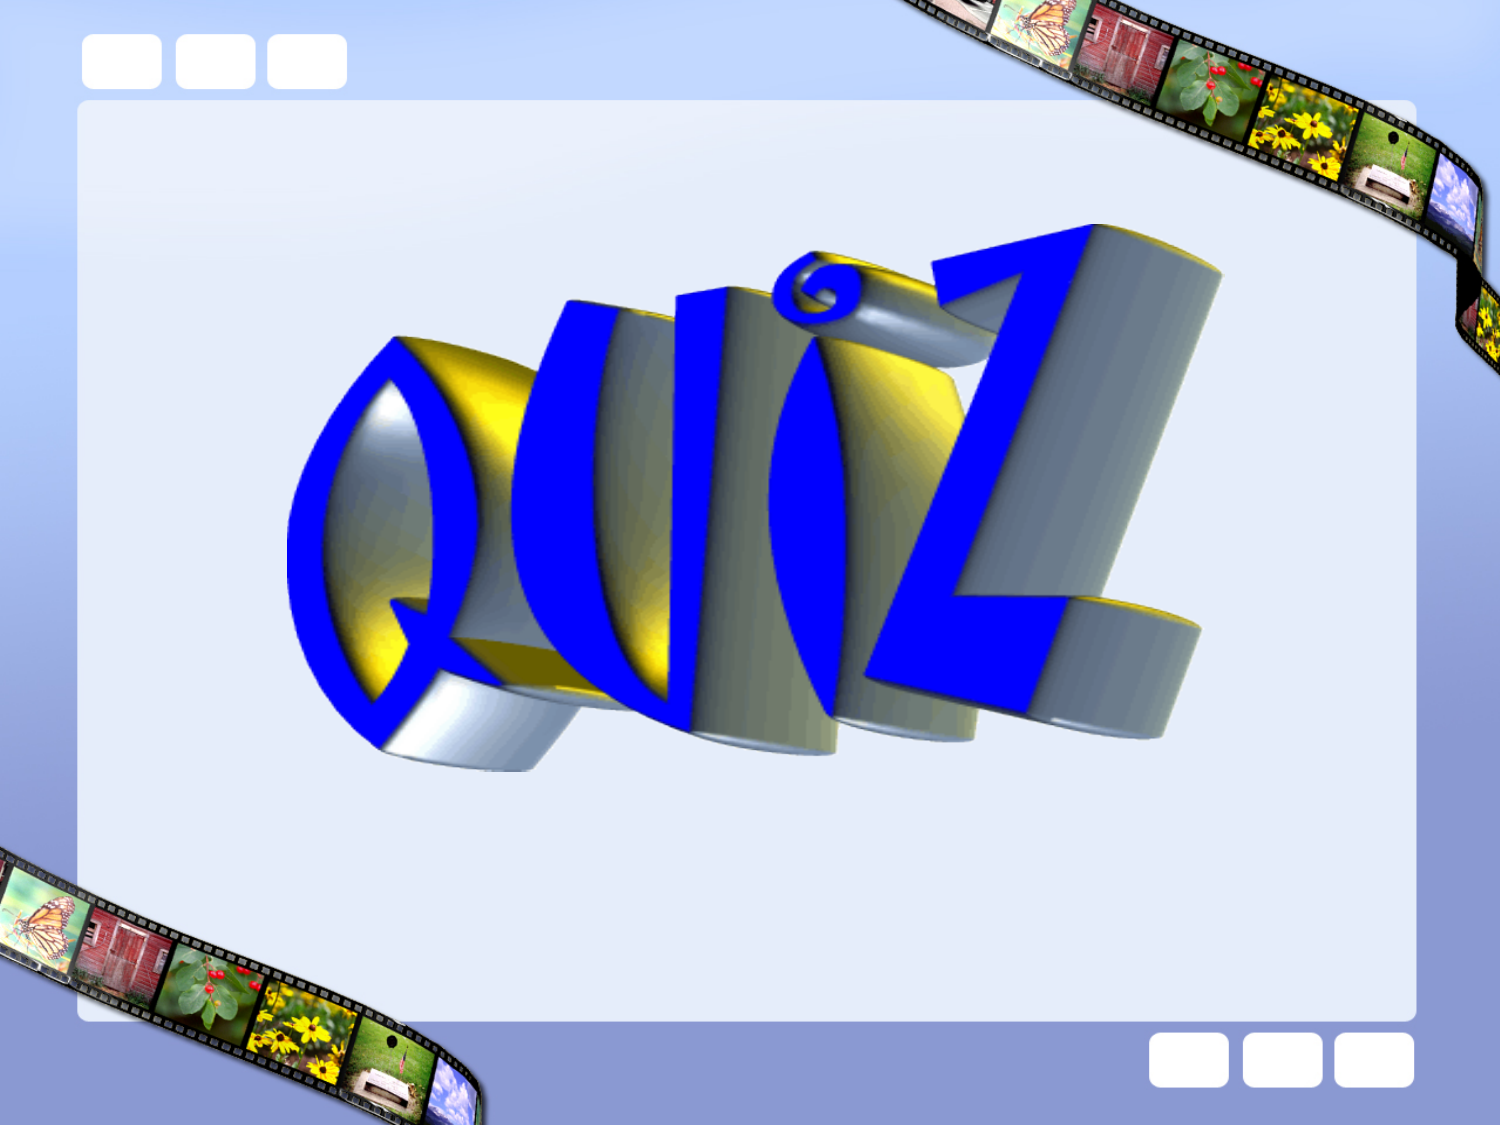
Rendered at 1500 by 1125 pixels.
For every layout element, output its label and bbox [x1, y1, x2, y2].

picture [0, 0, 1500, 1125]
list [287, 224, 1226, 773]
